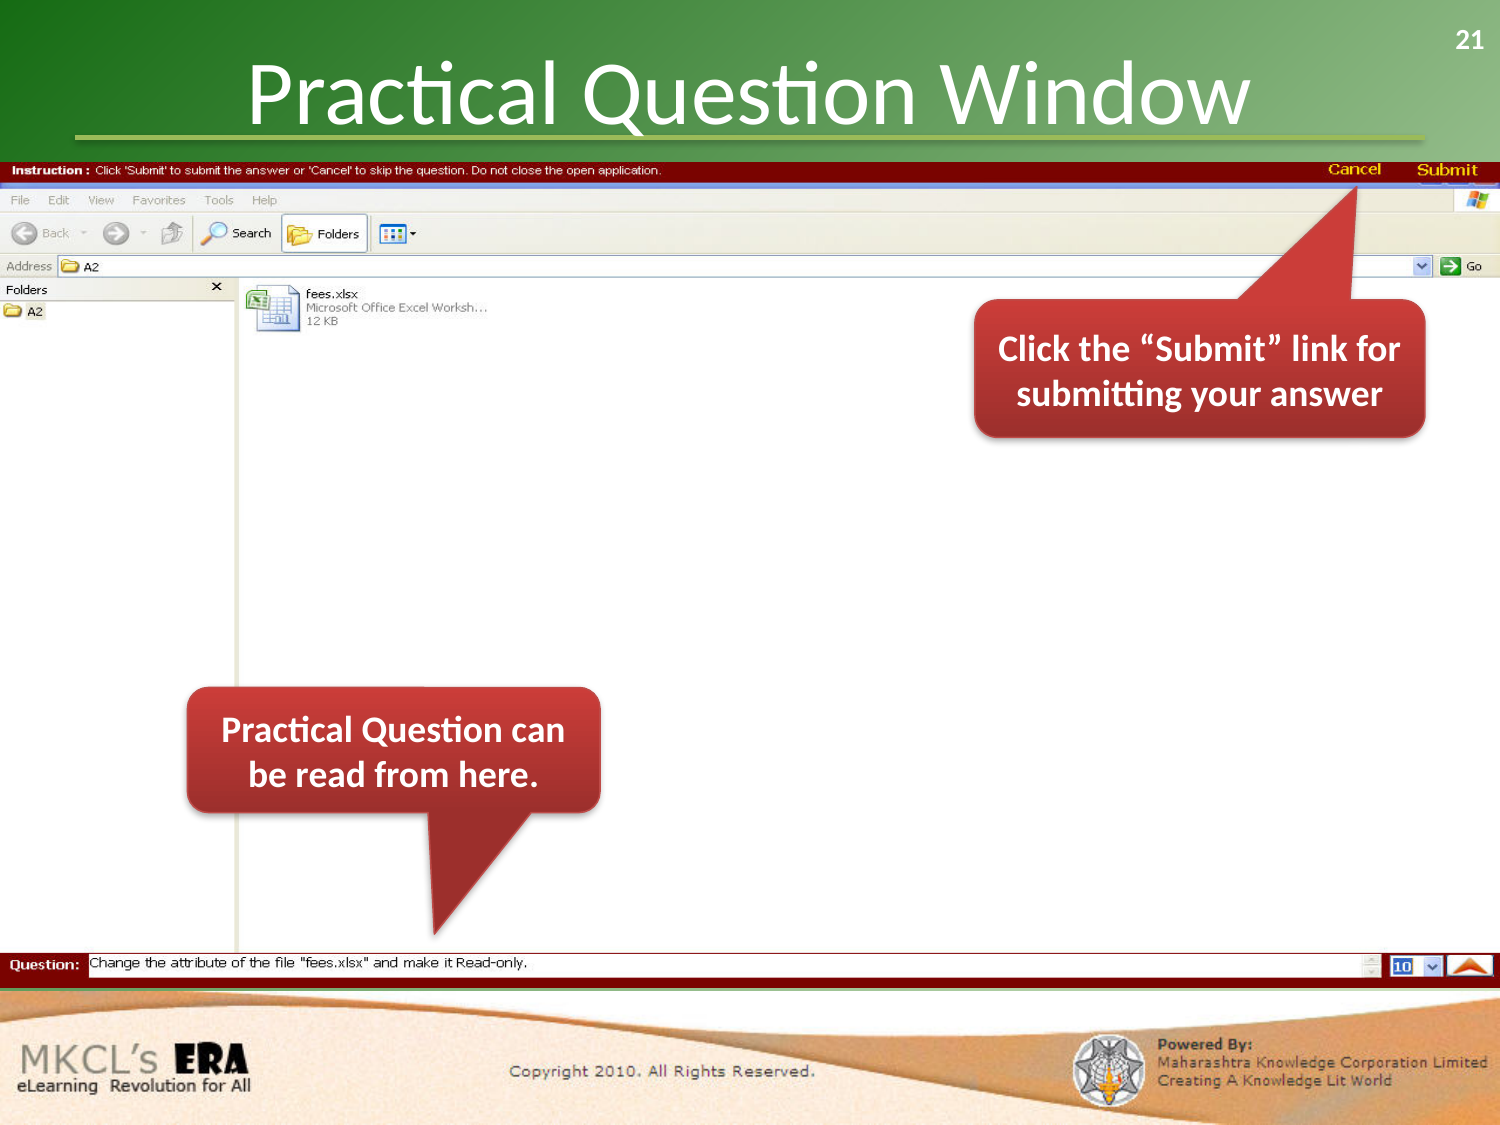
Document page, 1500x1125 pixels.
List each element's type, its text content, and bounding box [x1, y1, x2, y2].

slide_number 21 [1425, 0, 1500, 75]
picture [0, 991, 1500, 1125]
title Practical Question Window [75, 24, 1425, 150]
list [0, 162, 1500, 988]
